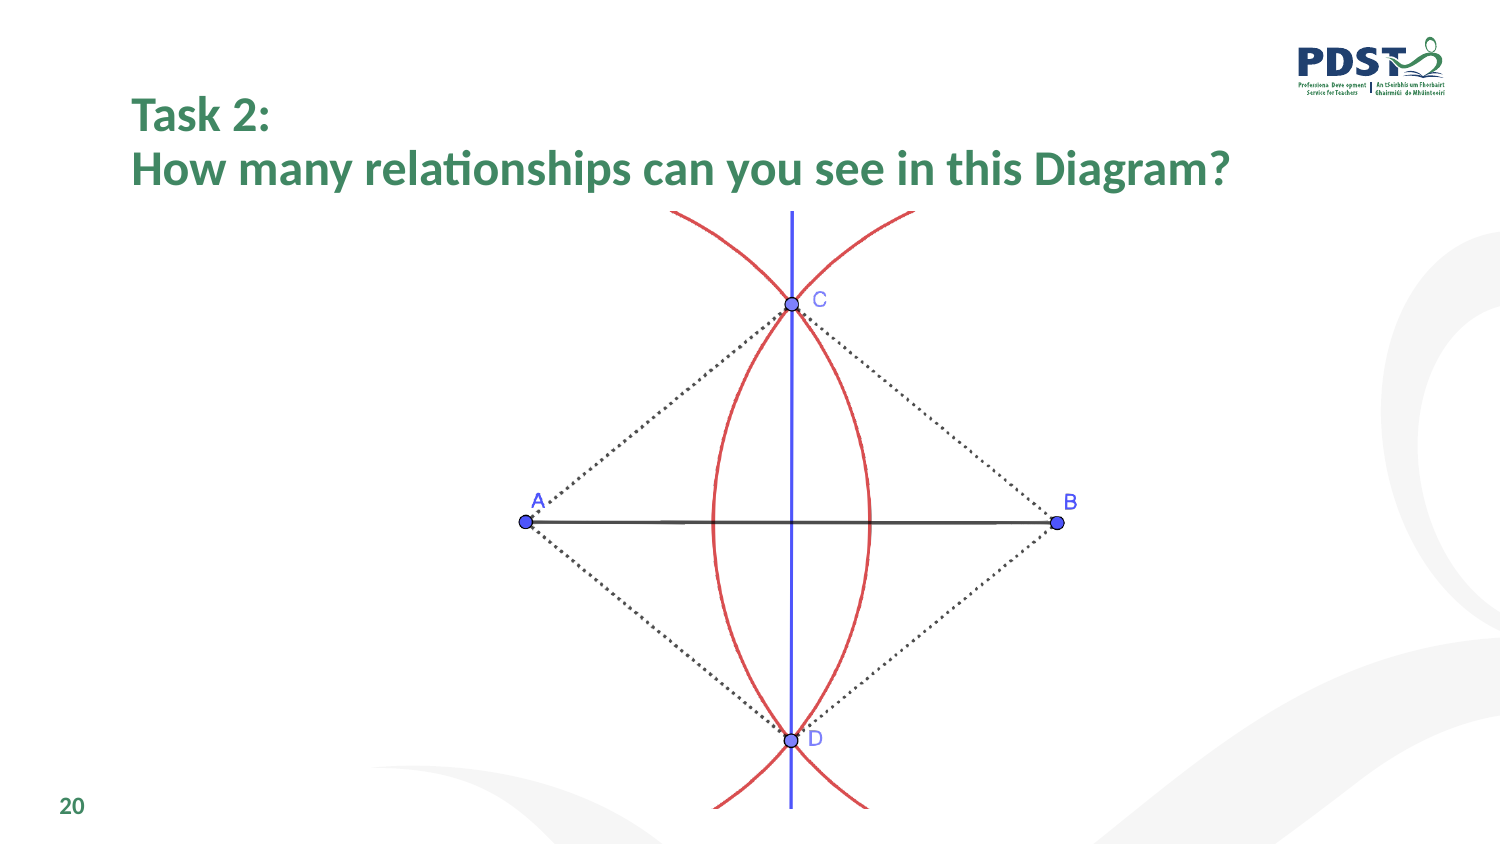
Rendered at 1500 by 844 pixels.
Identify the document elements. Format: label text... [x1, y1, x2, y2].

title Task 2: How many relationships can you see in this Diagram? [56, 53, 1376, 197]
slide_number 20 [0, 782, 97, 827]
picture [463, 211, 1109, 810]
